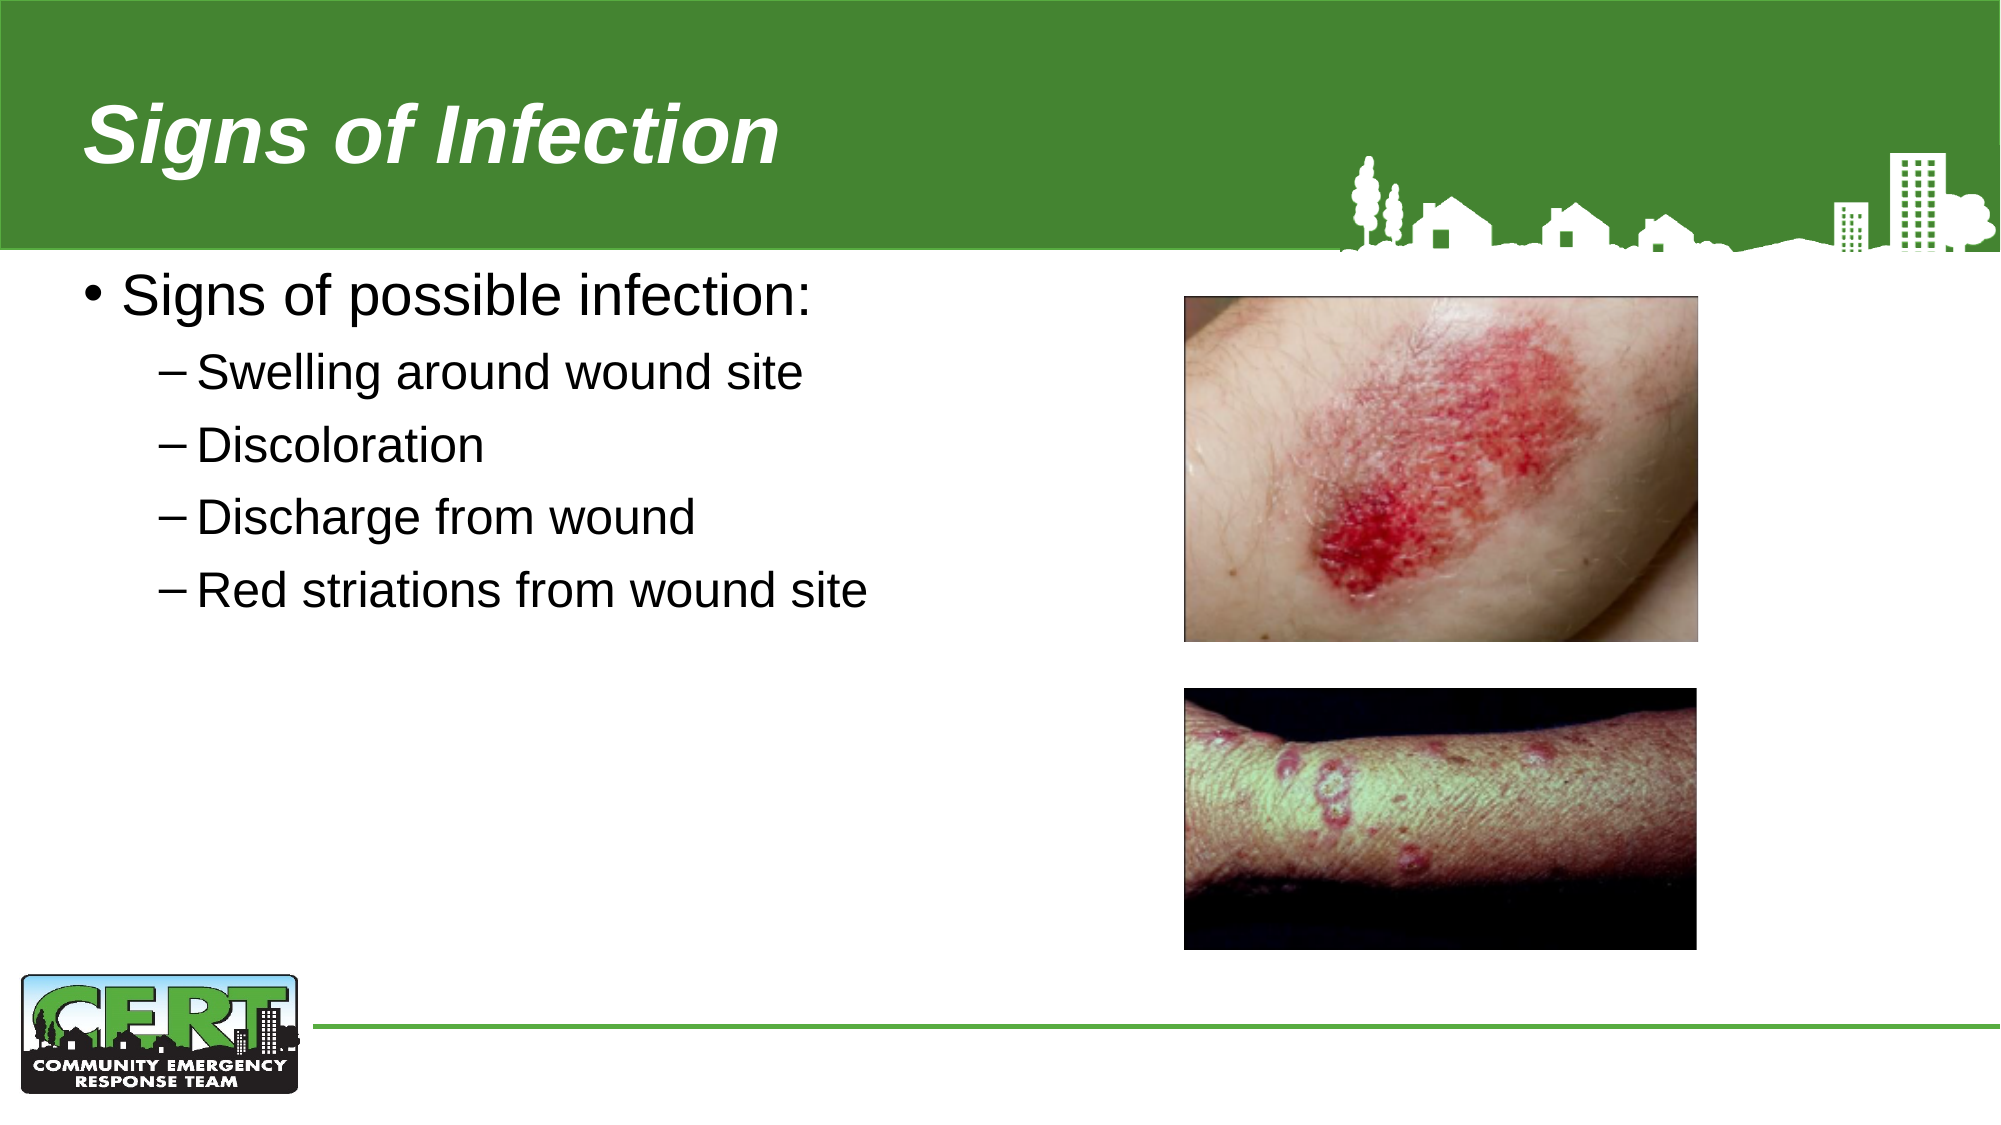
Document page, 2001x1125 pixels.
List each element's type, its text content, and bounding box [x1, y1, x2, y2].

list Signs of possible infection: Swelling around wound site Discoloration Discharge from wound Red striations from wound site [68, 249, 1931, 1034]
picture [1184, 688, 1697, 950]
picture [1184, 296, 1699, 642]
picture [1340, 145, 2000, 252]
title Signs of Infection [68, 52, 1339, 220]
picture [19, 973, 300, 1094]
